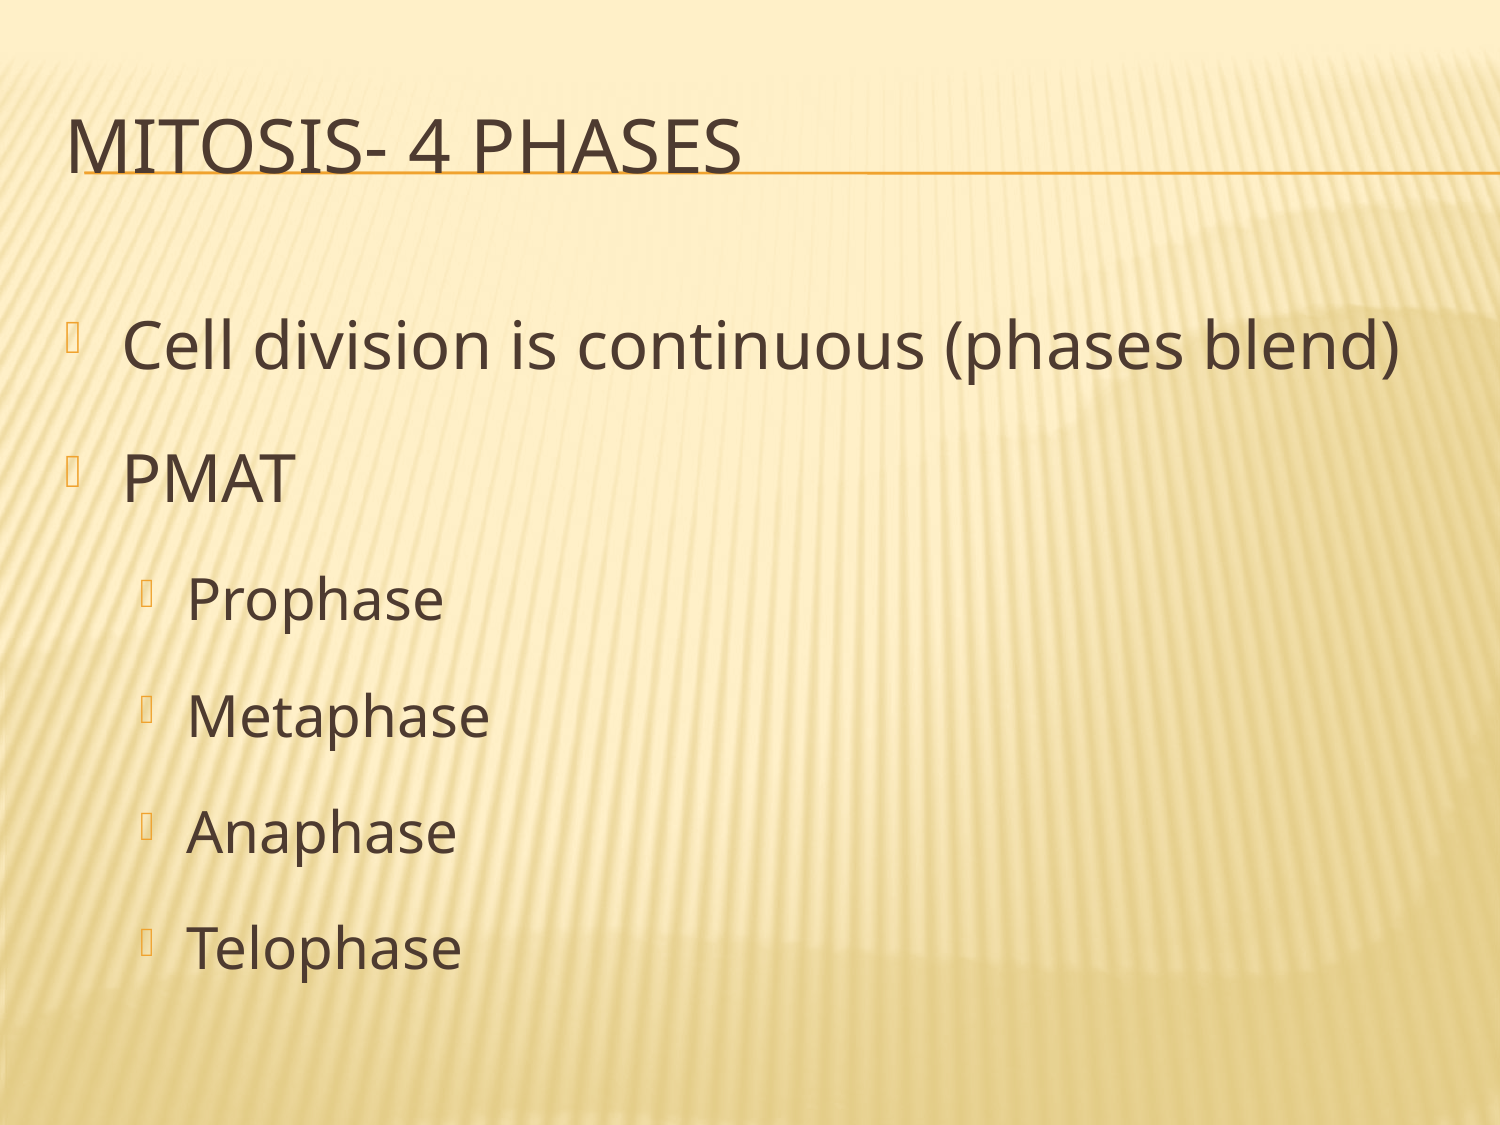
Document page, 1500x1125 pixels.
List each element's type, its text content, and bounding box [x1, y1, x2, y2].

list Cell division is continuous (phases blend) PMAT Prophase Metaphase Anaphase Telophase [50, 254, 1475, 998]
title Mitosis- 4 phases [50, 75, 1475, 213]
